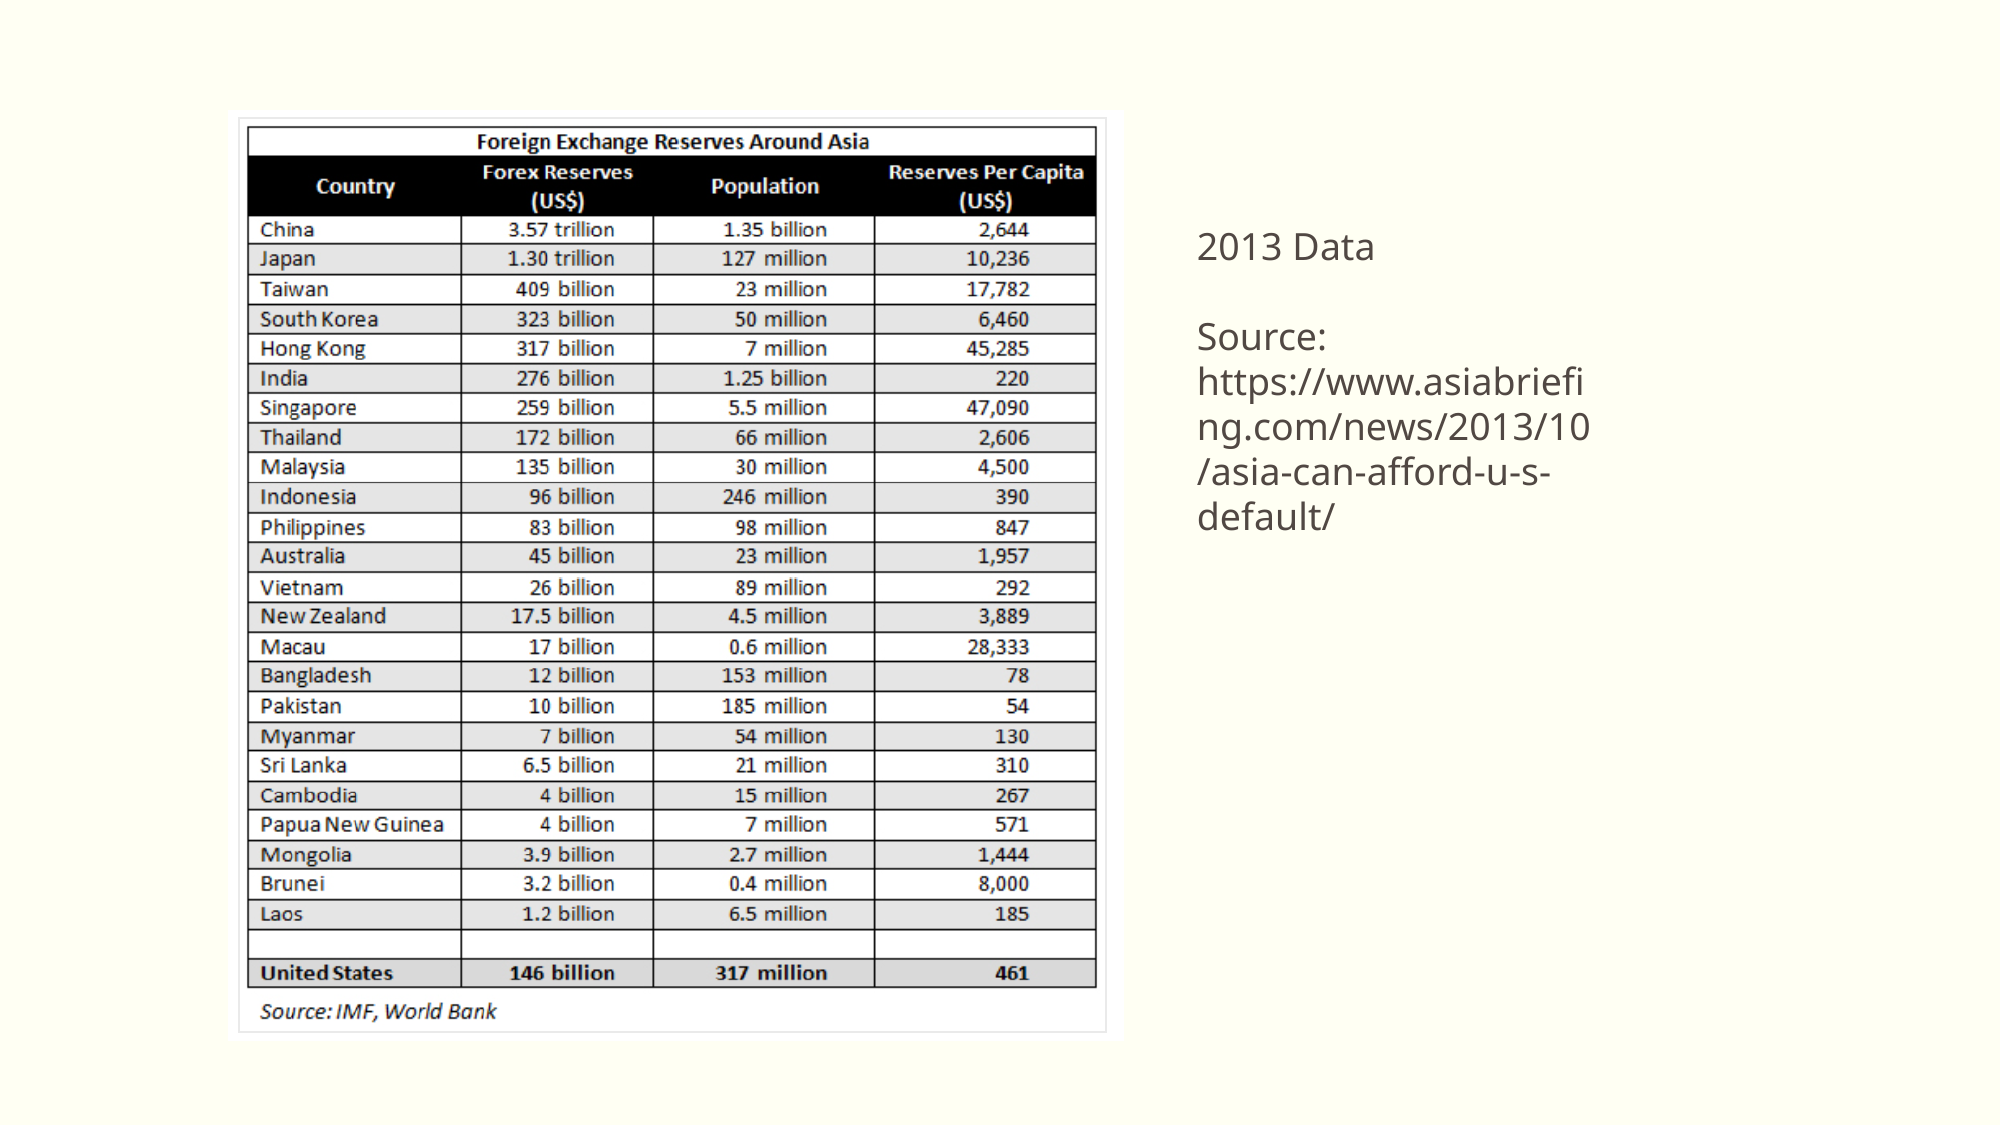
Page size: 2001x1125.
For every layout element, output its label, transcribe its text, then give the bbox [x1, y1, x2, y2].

text_box 2013 Data Source: https://www.asiabriefing.com/news/2013/10/asia-can-afford-u-s-default/ [1182, 215, 1611, 590]
picture [228, 110, 1124, 1041]
